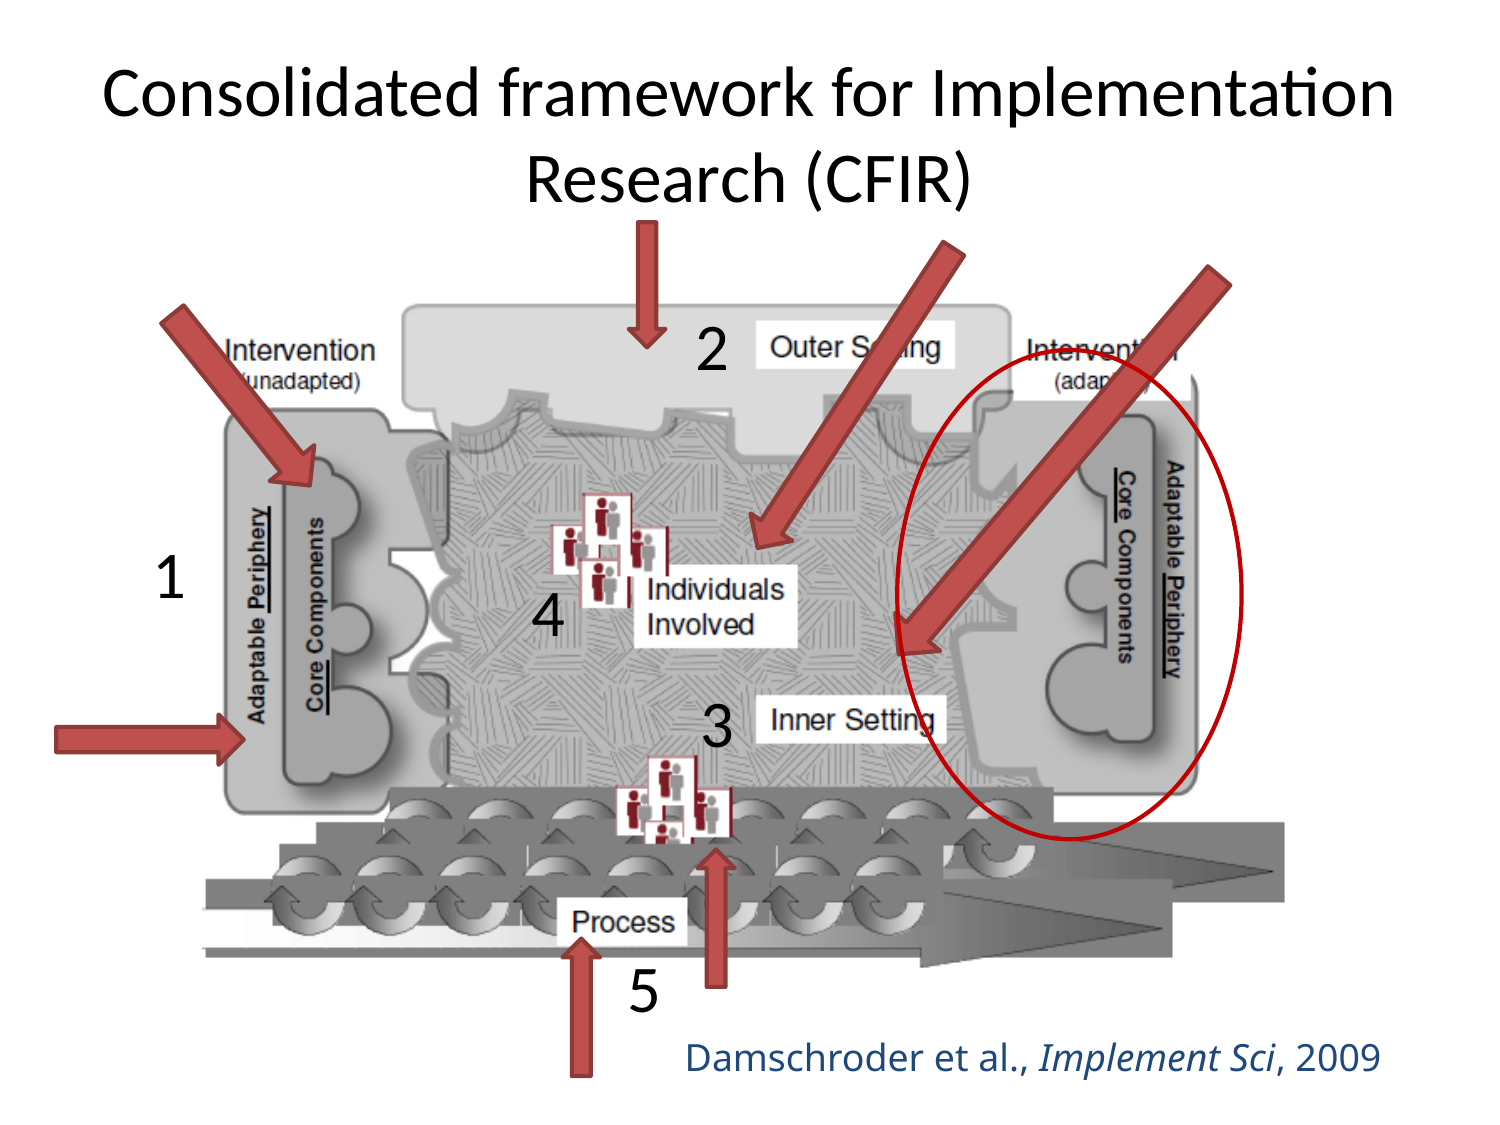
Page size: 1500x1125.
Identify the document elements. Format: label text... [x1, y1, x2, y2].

text_box [1199, 264, 1220, 273]
text_box 1 [137, 524, 196, 620]
text_box [54, 724, 196, 755]
text_box [635, 220, 659, 273]
text_box [569, 984, 593, 1079]
picture [201, 274, 1293, 976]
text_box [159, 303, 196, 371]
text_box Damschroder et al., Implement Sci, 2009 [424, 1026, 1397, 1087]
slide_number 18 [1312, 1042, 1488, 1100]
text_box [704, 984, 728, 989]
title Consolidated framework for Implementation Research (CFIR) [75, 37, 1425, 225]
text_box [920, 239, 967, 273]
text_box 5 [612, 984, 676, 1034]
